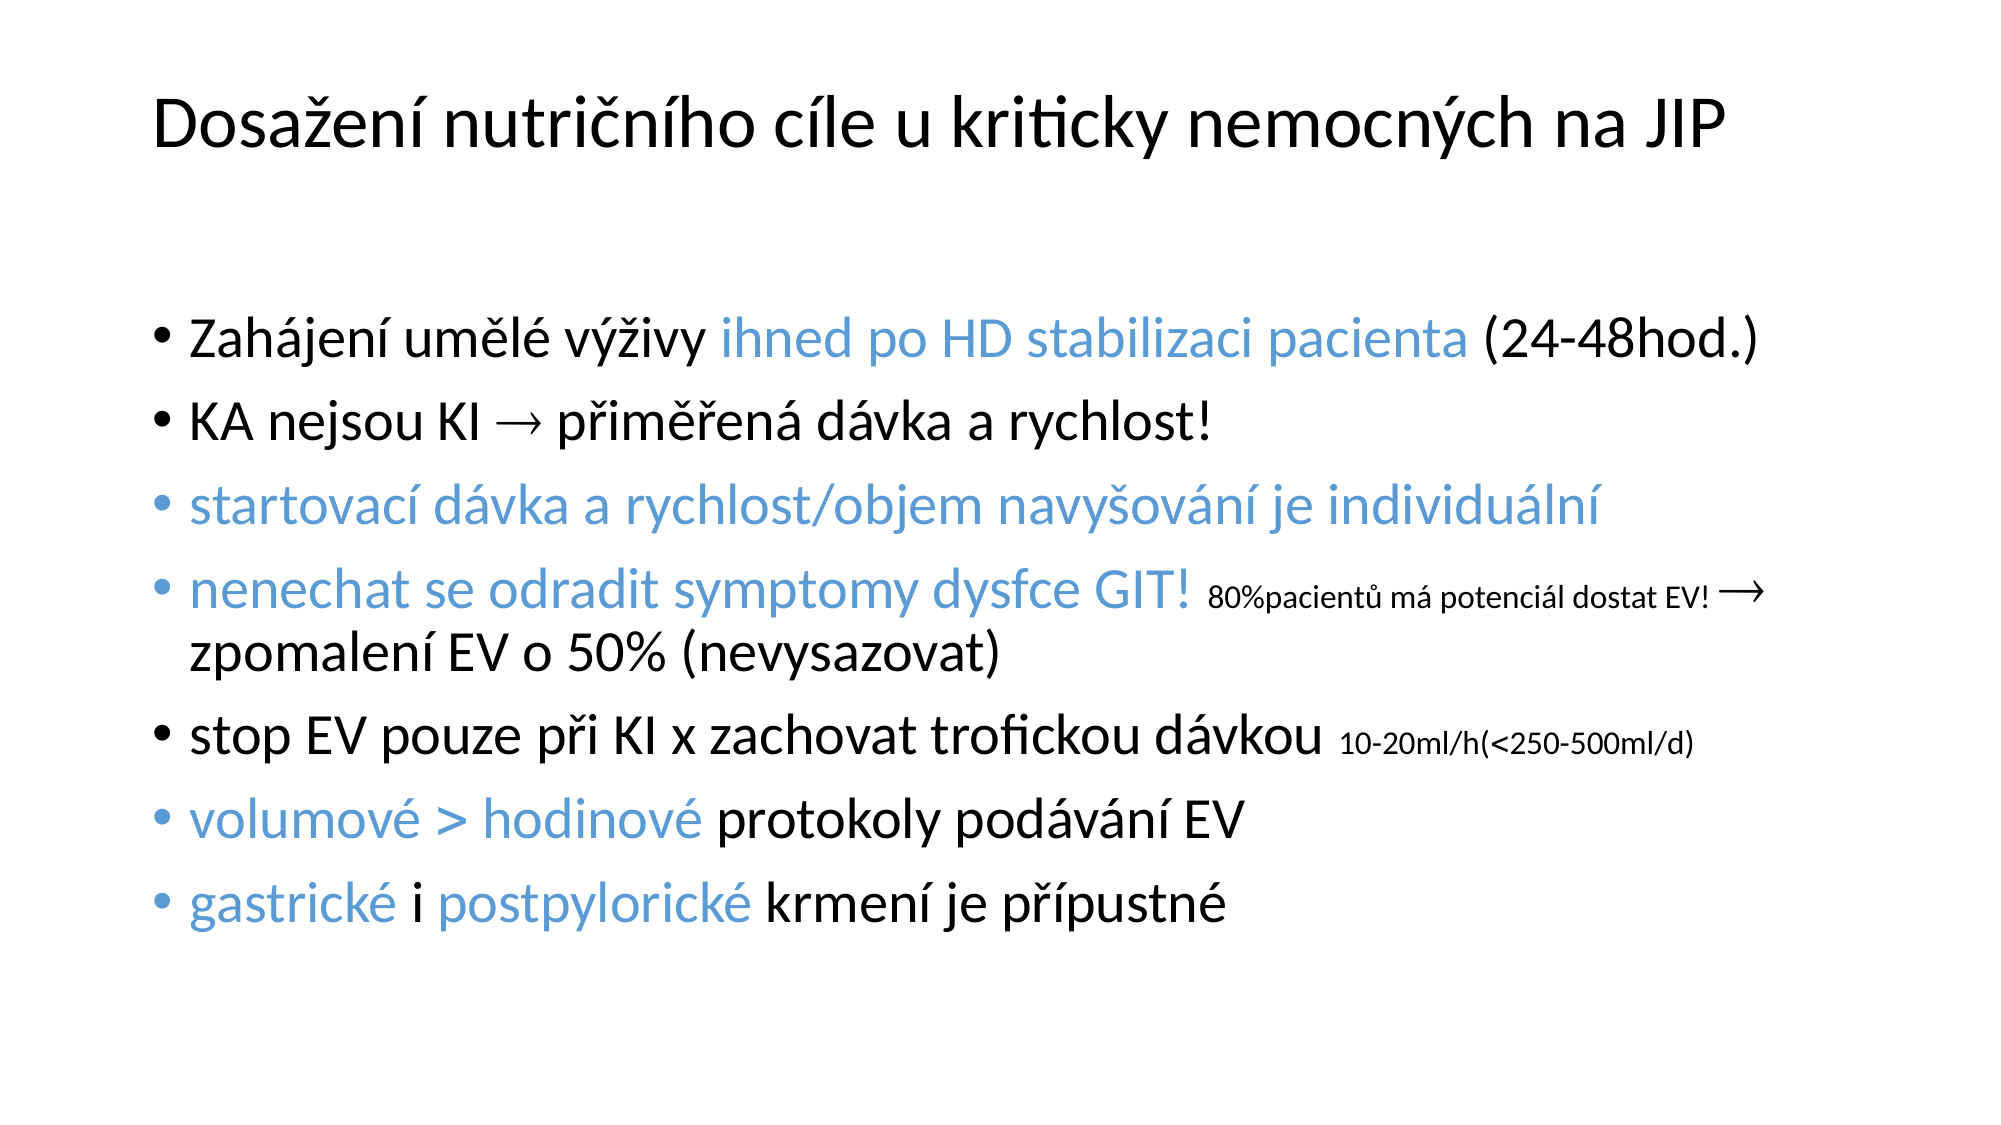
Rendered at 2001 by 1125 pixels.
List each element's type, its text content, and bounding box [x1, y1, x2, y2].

list Zahájení umělé výživy ihned po HD stabilizaci pacienta (24-48hod.) KA nejsou KI  přiměřená dávka a rychlost! startovací dávka a rychlost/objem navyšování je individuální nenechat se odradit symptomy dysfce GIT! 80%pacientů má potenciál dostat EV!  zpomalení EV o 50% (nevysazovat) stop EV pouze při KI x zachovat trofickou dávkou 10-20ml/h(250-500ml/d) volumové  hodinové protokoly podávání EV gastrické i postpylorické krmení je přípustné [137, 299, 1863, 1014]
title Dosažení nutričního cíle u kriticky nemocných na JIP [137, 59, 1863, 278]
